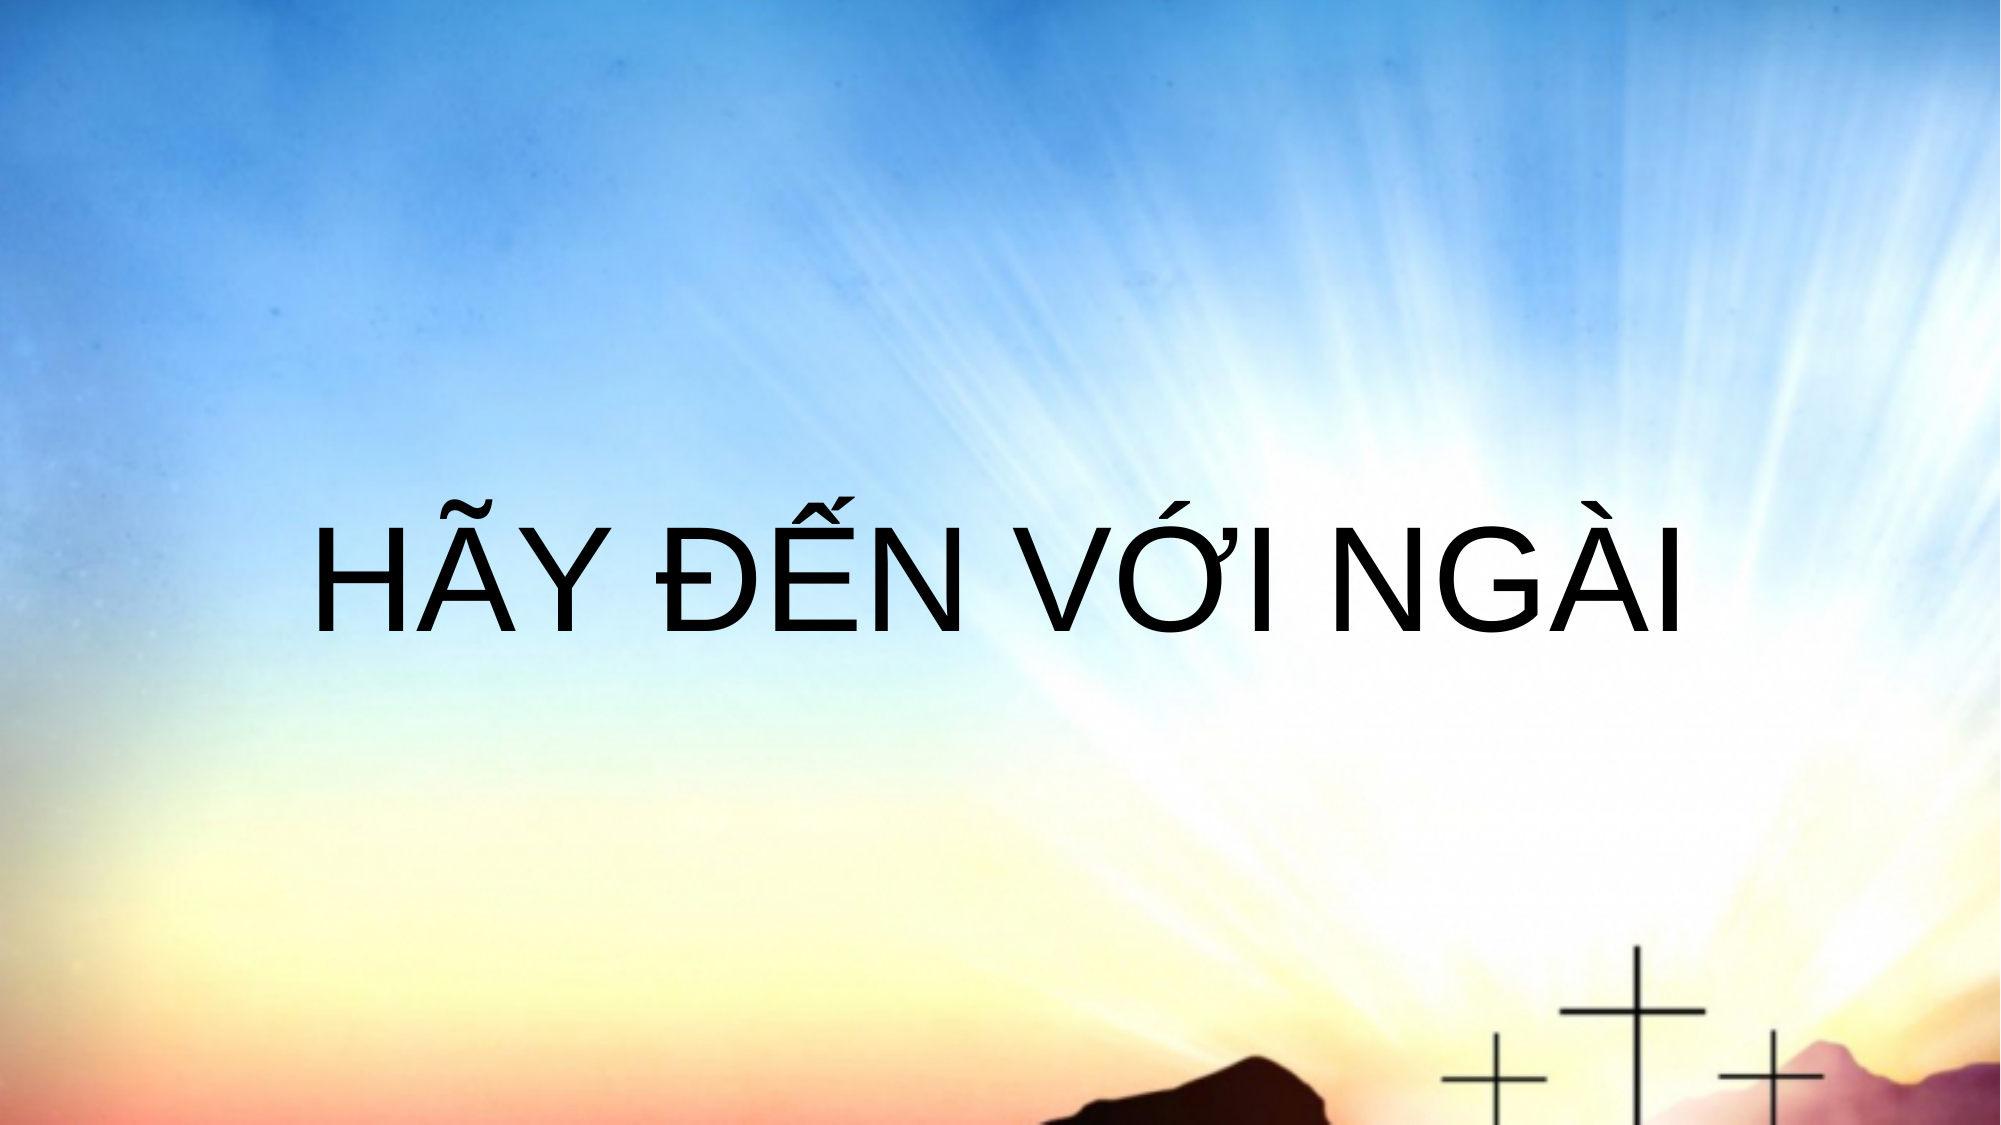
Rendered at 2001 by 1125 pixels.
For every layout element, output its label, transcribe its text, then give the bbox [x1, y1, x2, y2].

list HÃY ĐẾN VỚI NGÀI [0, 0, 2000, 1125]
